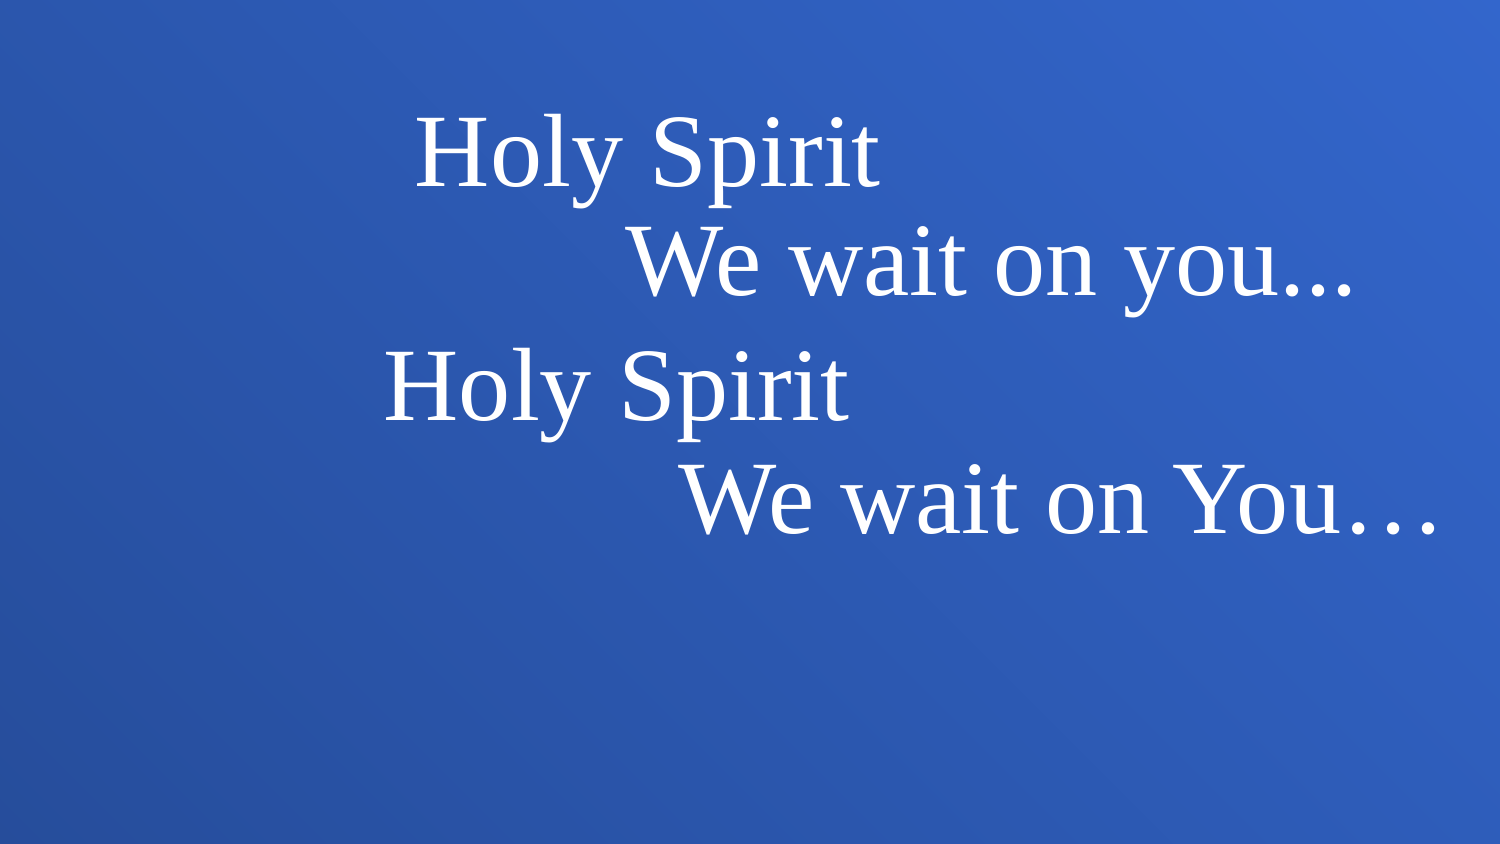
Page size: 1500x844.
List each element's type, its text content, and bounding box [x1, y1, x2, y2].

text_box We wait on you... [523, 184, 1374, 324]
text_box Holy Spirit [235, 74, 1061, 215]
text_box Holy Spirit [235, 309, 999, 421]
text_box We wait on You… [0, 421, 1461, 562]
